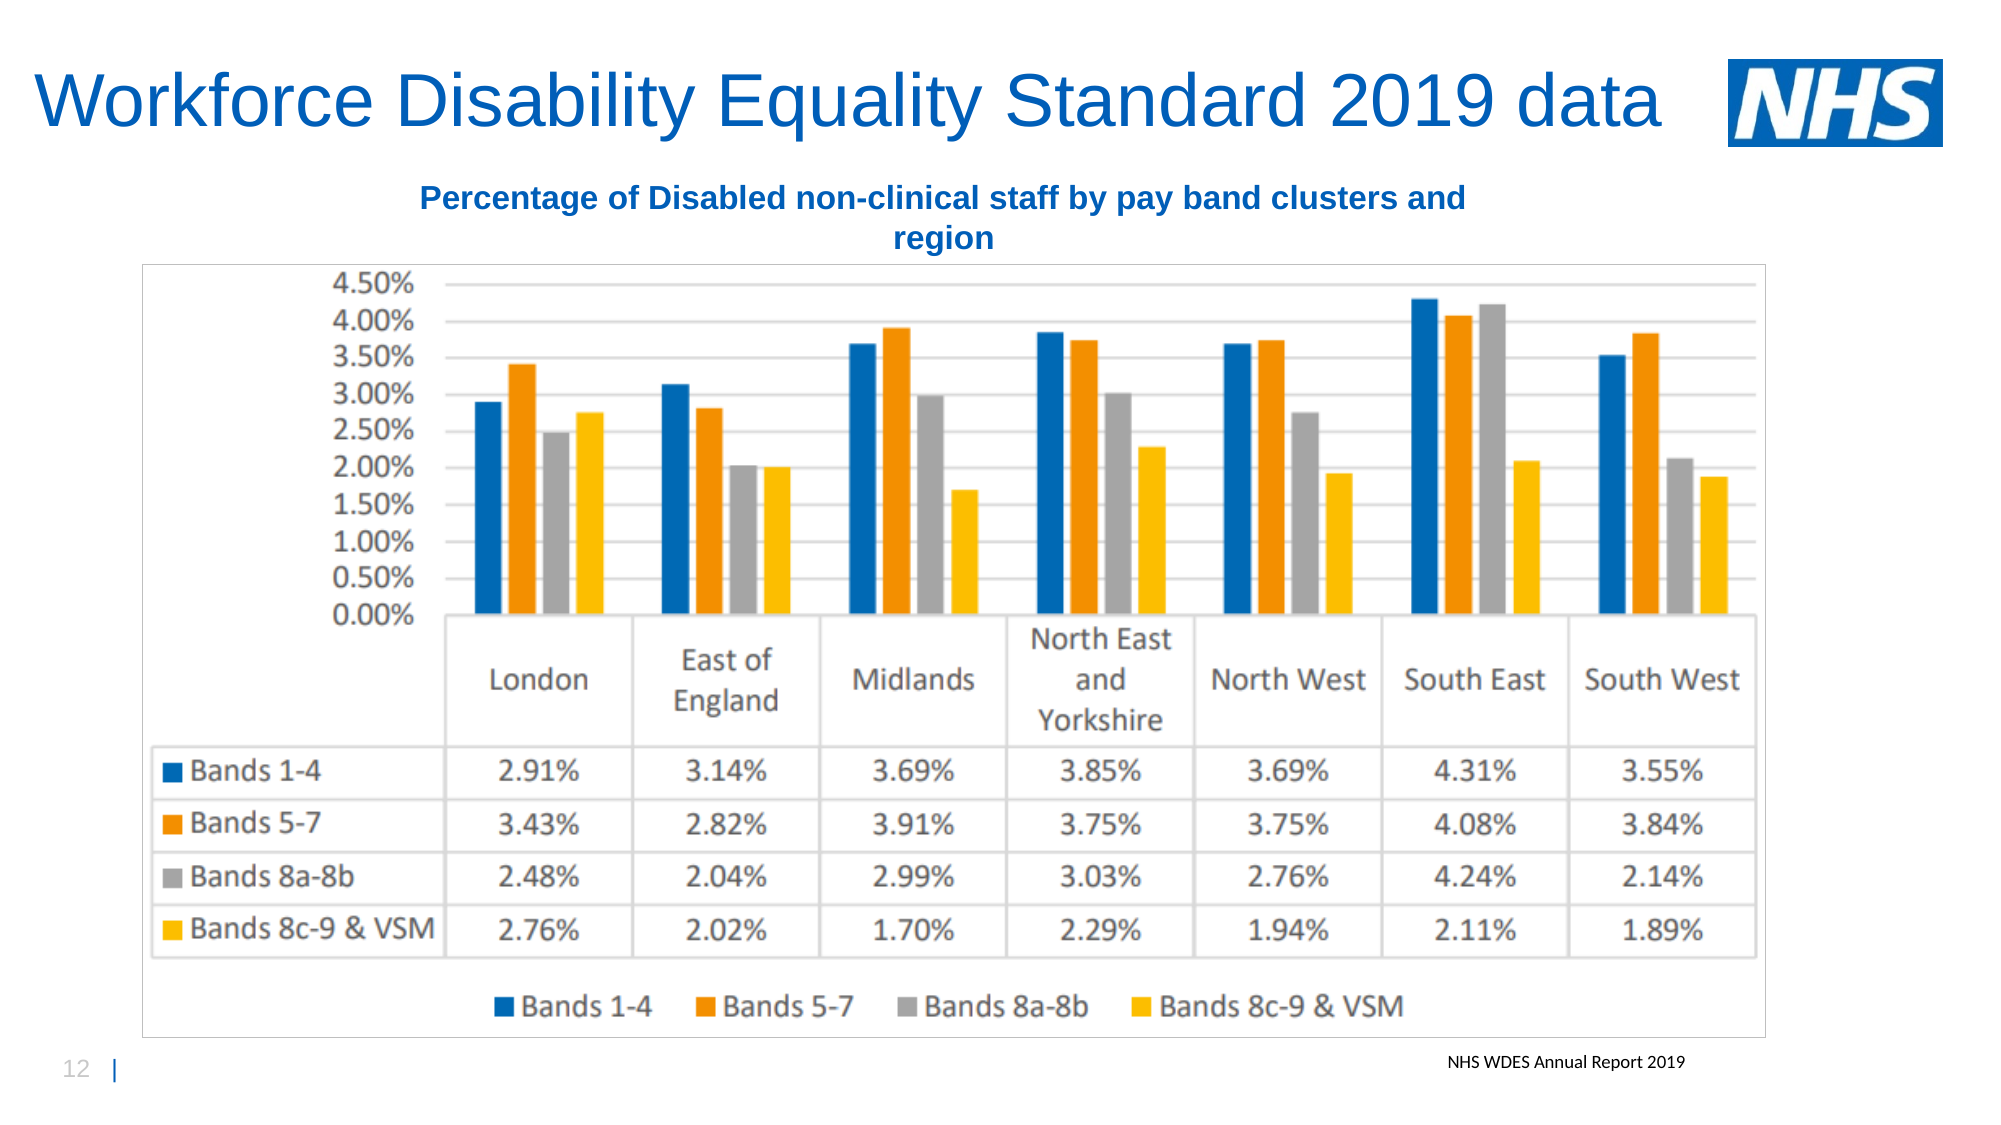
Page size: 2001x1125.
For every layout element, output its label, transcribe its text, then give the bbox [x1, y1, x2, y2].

picture [142, 264, 1766, 1038]
picture [1766, 59, 1943, 147]
text_box Percentage of Disabled non-clinical staff by pay band clusters and region [398, 168, 1490, 264]
text_box NHS WDES Annual Report 2019 [1432, 1042, 1881, 1081]
title Workforce Disability Equality Standard 2019 data [19, 51, 1766, 153]
